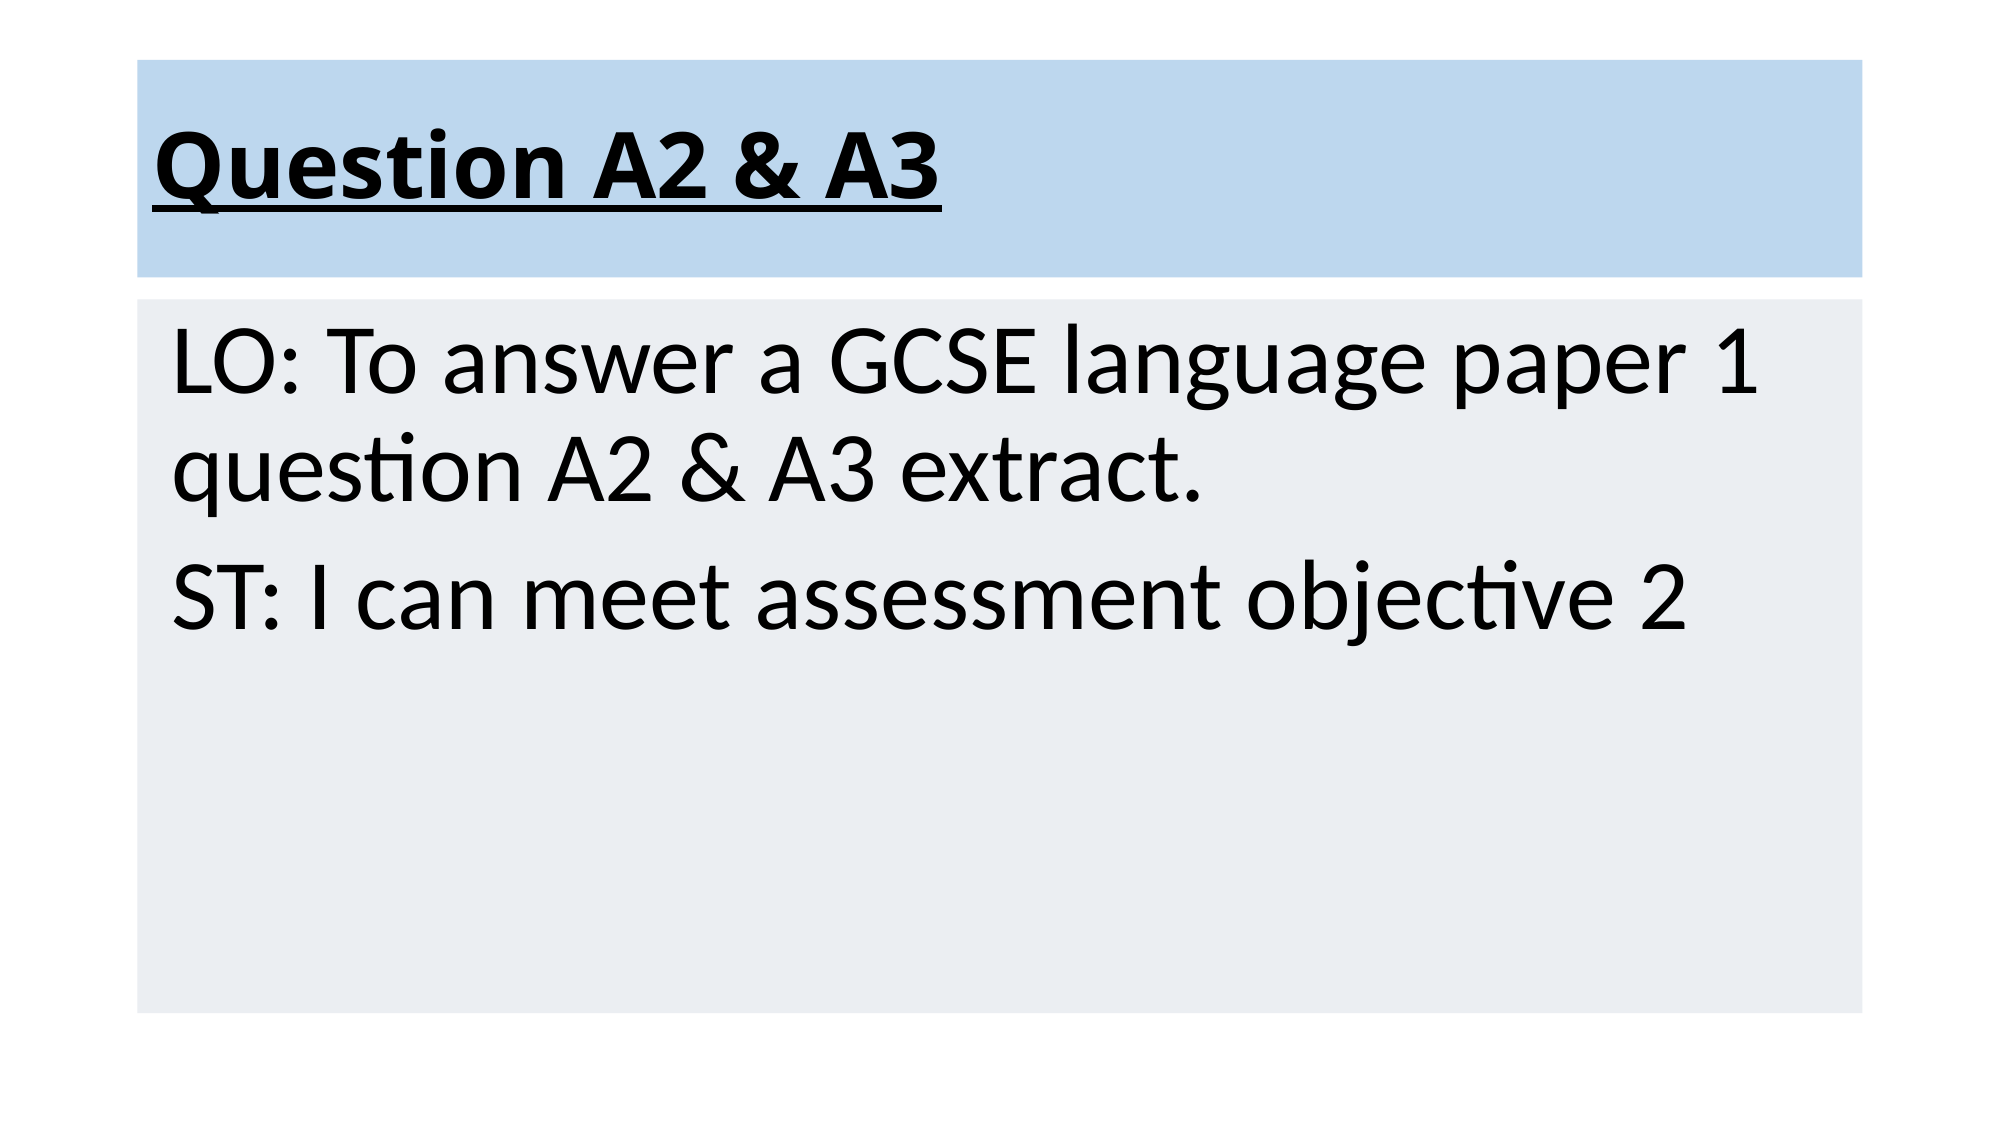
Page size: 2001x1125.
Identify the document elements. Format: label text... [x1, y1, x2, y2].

list LO: To answer a GCSE language paper 1 question A2 & A3 extract. ST: I can meet assessment objective 2 [137, 299, 1863, 1014]
title Question A2 & A3 [137, 59, 1863, 278]
